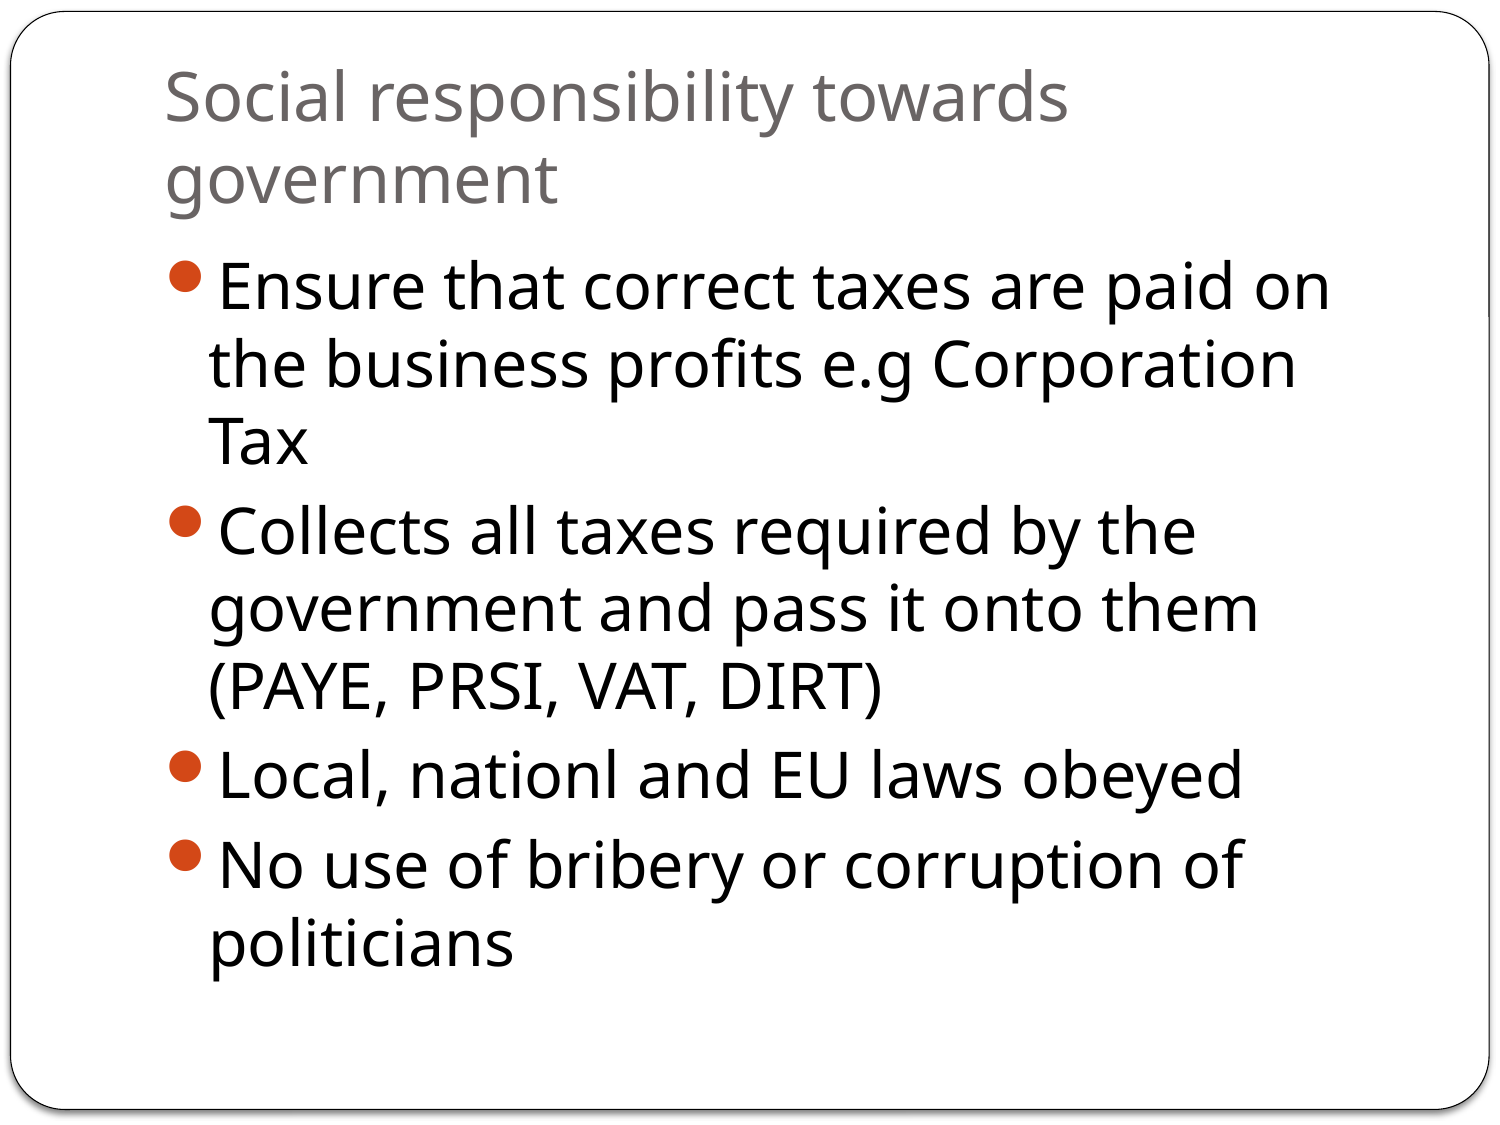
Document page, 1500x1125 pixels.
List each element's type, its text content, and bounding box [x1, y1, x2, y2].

list Ensure that correct taxes are paid on the business profits e.g Corporation Tax Collects all taxes required by the government and pass it onto them (PAYE, PRSI, VAT, DIRT) Local, nationl and EU laws obeyed No use of bribery or corruption of politicians [150, 237, 1425, 988]
title Social responsibility towards government [150, 45, 1425, 233]
